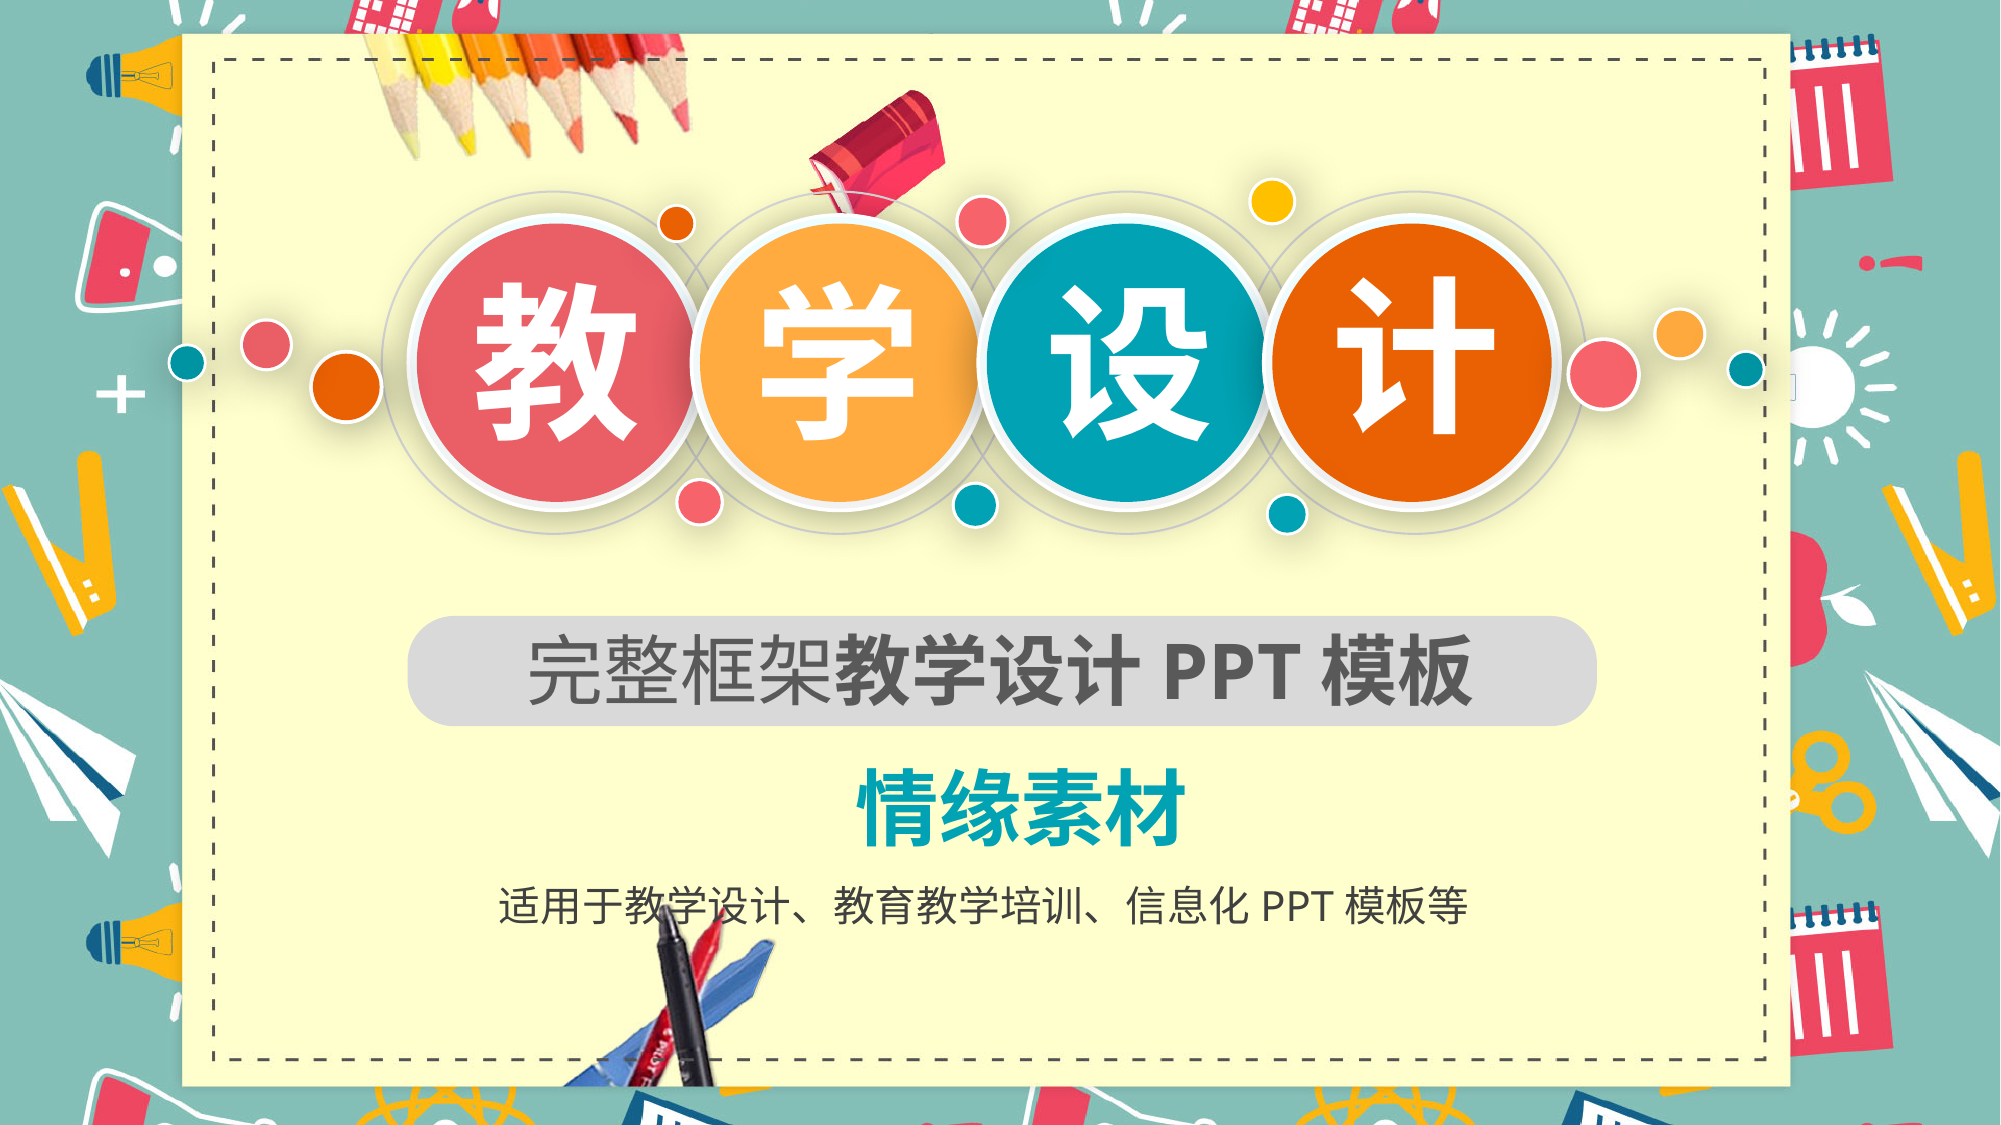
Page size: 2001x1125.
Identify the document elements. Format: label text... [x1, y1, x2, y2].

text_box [957, 196, 1008, 247]
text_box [310, 351, 382, 423]
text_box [241, 320, 292, 370]
text_box 情缘素材 [684, 748, 1359, 864]
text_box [1728, 351, 1764, 388]
picture [0, 0, 2001, 1125]
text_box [1568, 339, 1640, 410]
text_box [1250, 179, 1295, 224]
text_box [1267, 494, 1307, 534]
text_box 适用于教学设计、教育教学培训、信息化PPT模板等 [417, 880, 1551, 931]
text_box [406, 614, 1598, 728]
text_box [1655, 309, 1705, 359]
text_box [408, 215, 691, 511]
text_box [169, 345, 205, 381]
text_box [677, 479, 723, 525]
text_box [658, 205, 695, 242]
text_box 完整框架教学设计PPT模板 [506, 612, 1495, 726]
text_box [978, 215, 1263, 511]
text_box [691, 215, 978, 511]
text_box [953, 483, 998, 527]
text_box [1263, 215, 1561, 511]
